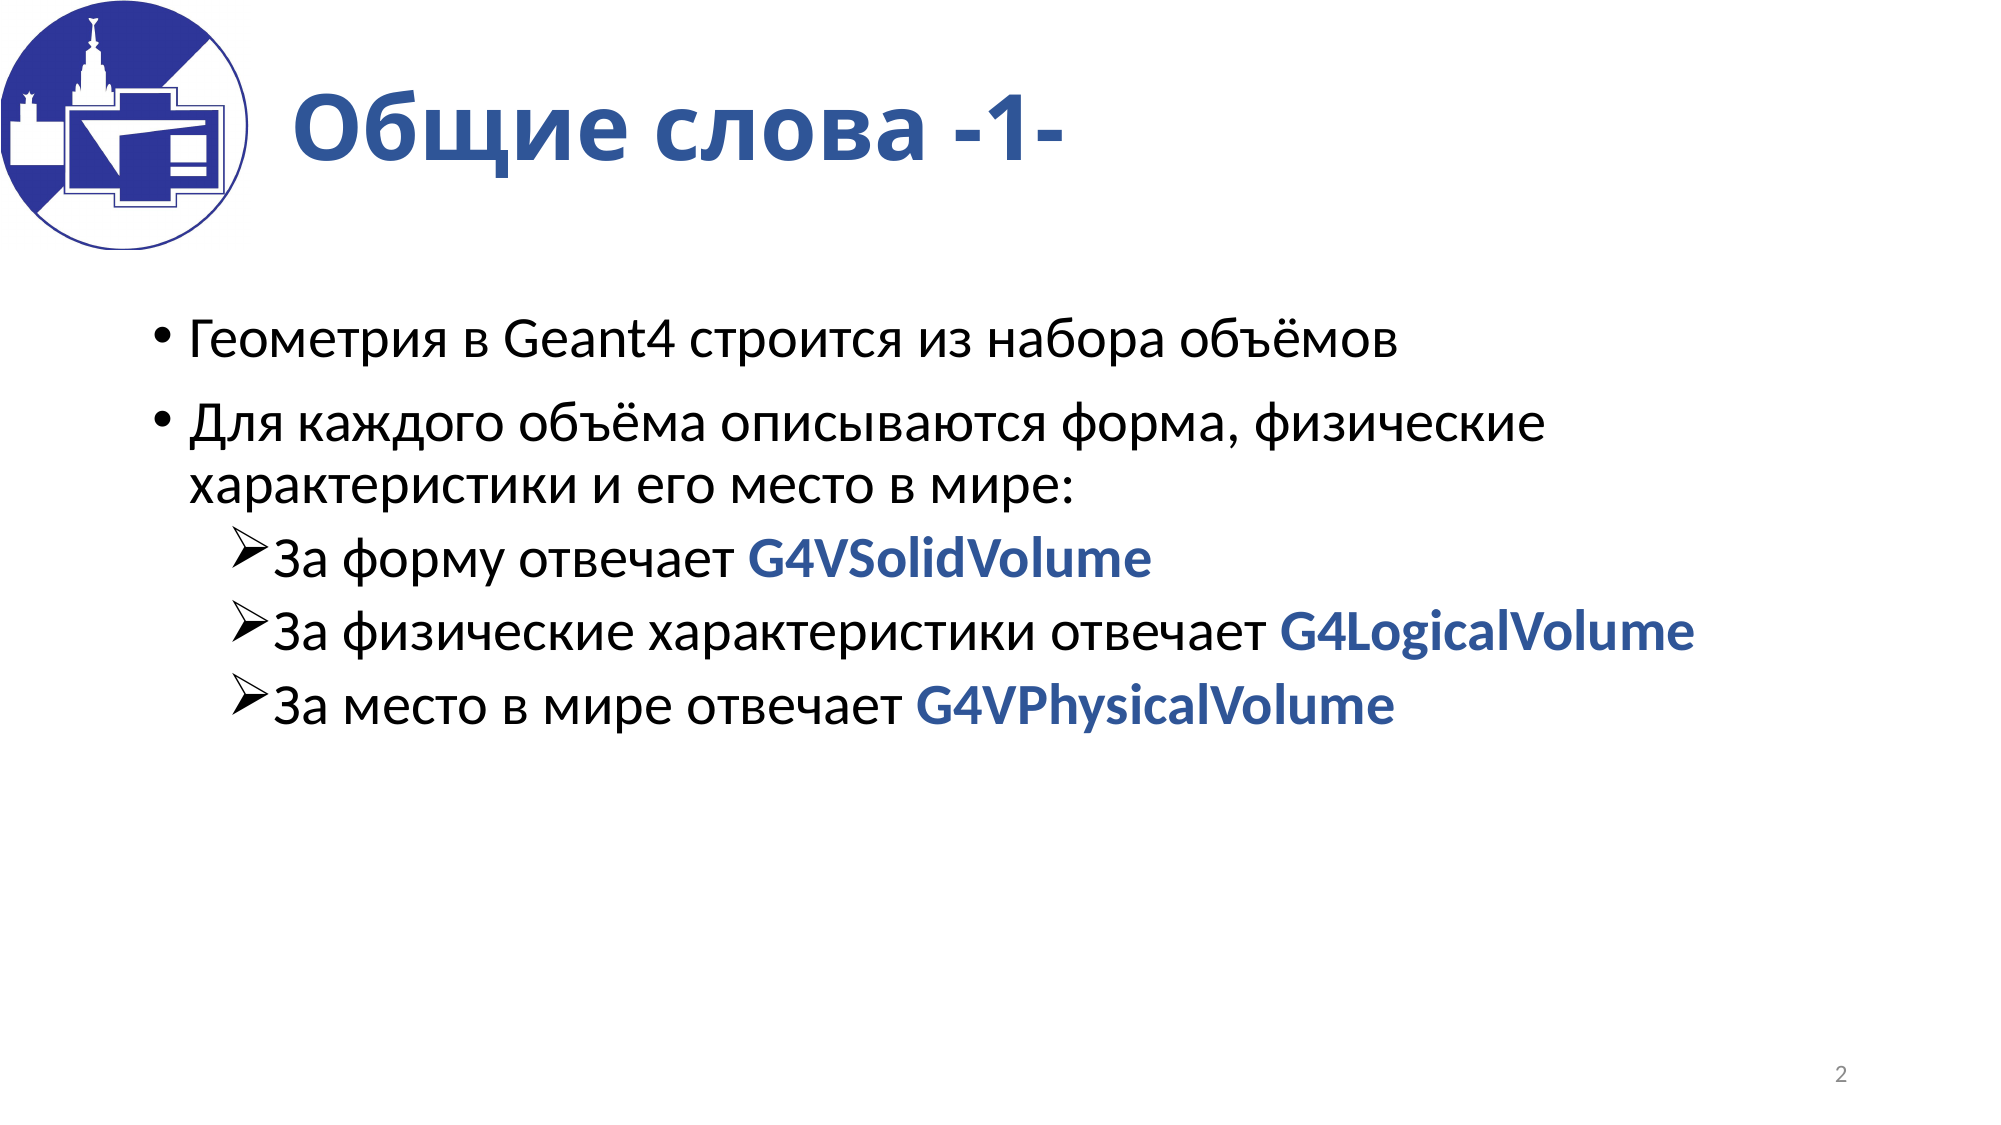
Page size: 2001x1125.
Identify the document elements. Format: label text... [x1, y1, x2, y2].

slide_number 2 [1412, 1042, 1863, 1103]
list Геометрия в Geant4 строится из набора объёмов Для каждого объёма описываются форма, физические характеристики и его место в мире: За форму отвечает G4VSolidVolume За физические характеристики отвечает G4LogicalVolume За место в мире отвечает G4VPhysicalVolume [137, 299, 1863, 1014]
title Общие слова -1- [275, 22, 2000, 240]
picture [1, 0, 251, 250]
